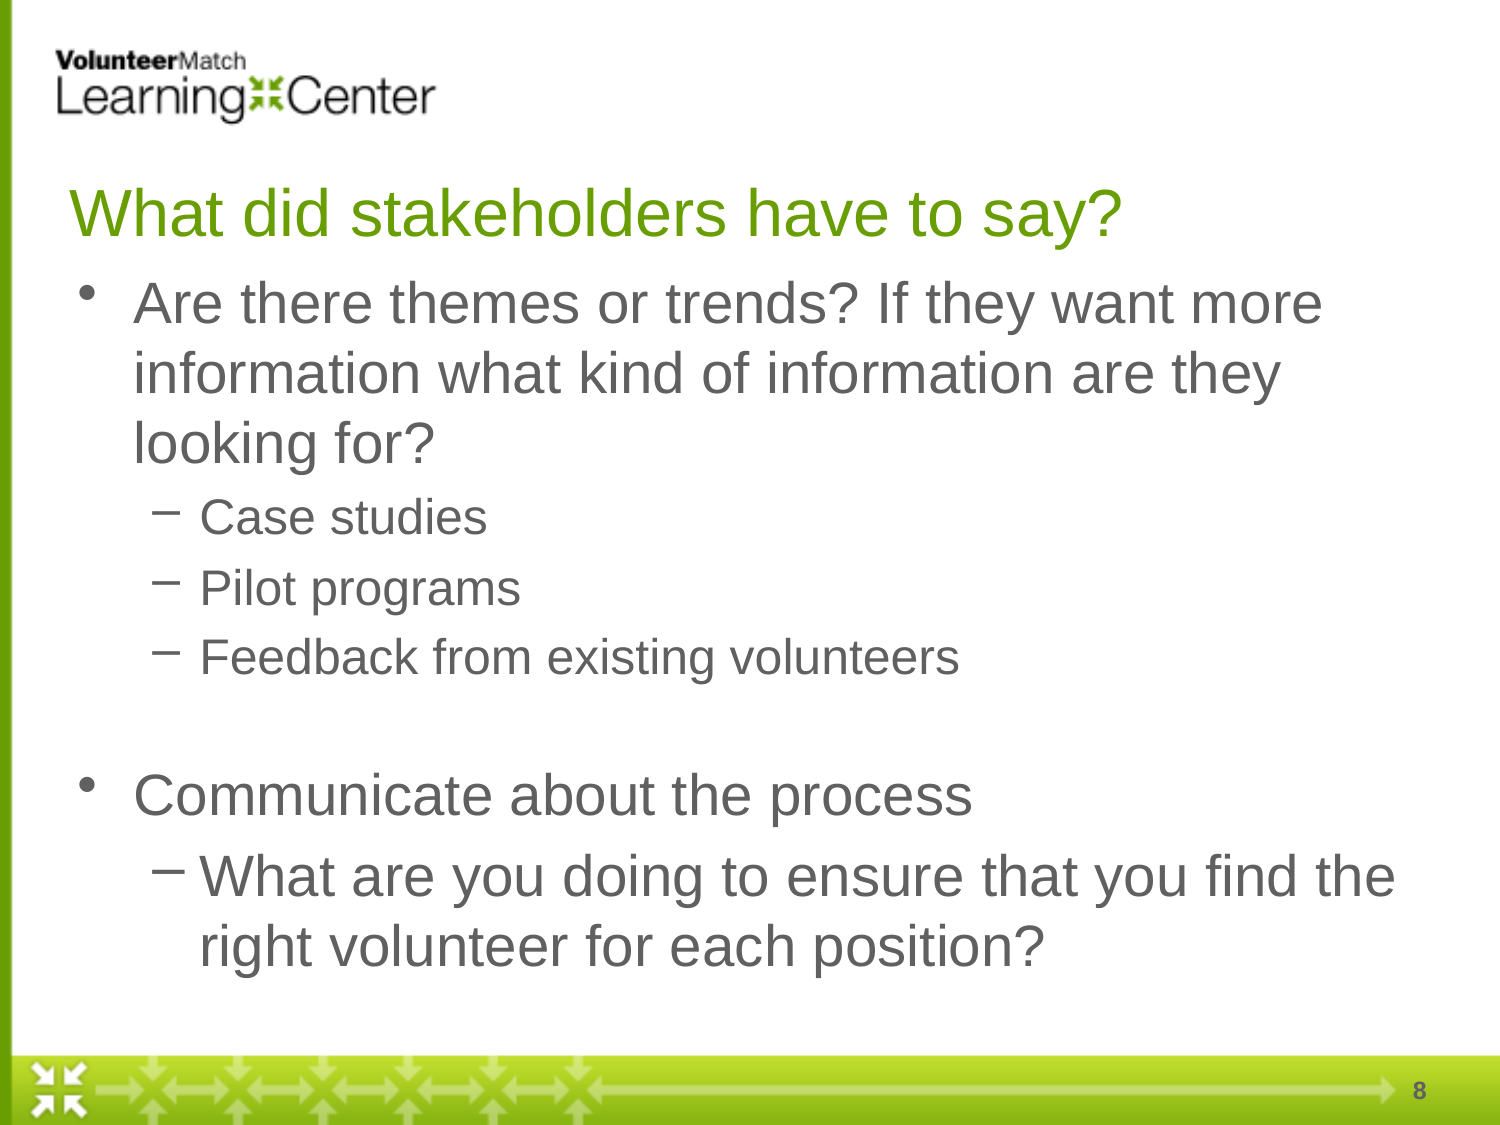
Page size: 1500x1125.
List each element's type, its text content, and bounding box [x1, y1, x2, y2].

picture [0, 0, 1500, 1125]
title What did stakeholders have to say? [53, 161, 1423, 281]
list Are there themes or trends? If they want more information what kind of information are they looking for? Case studies Pilot programs Feedback from existing volunteers Communicate about the process What are you doing to ensure that you find the right volunteer for each position? [62, 257, 1466, 1033]
slide_number 8 [1397, 1066, 1495, 1125]
